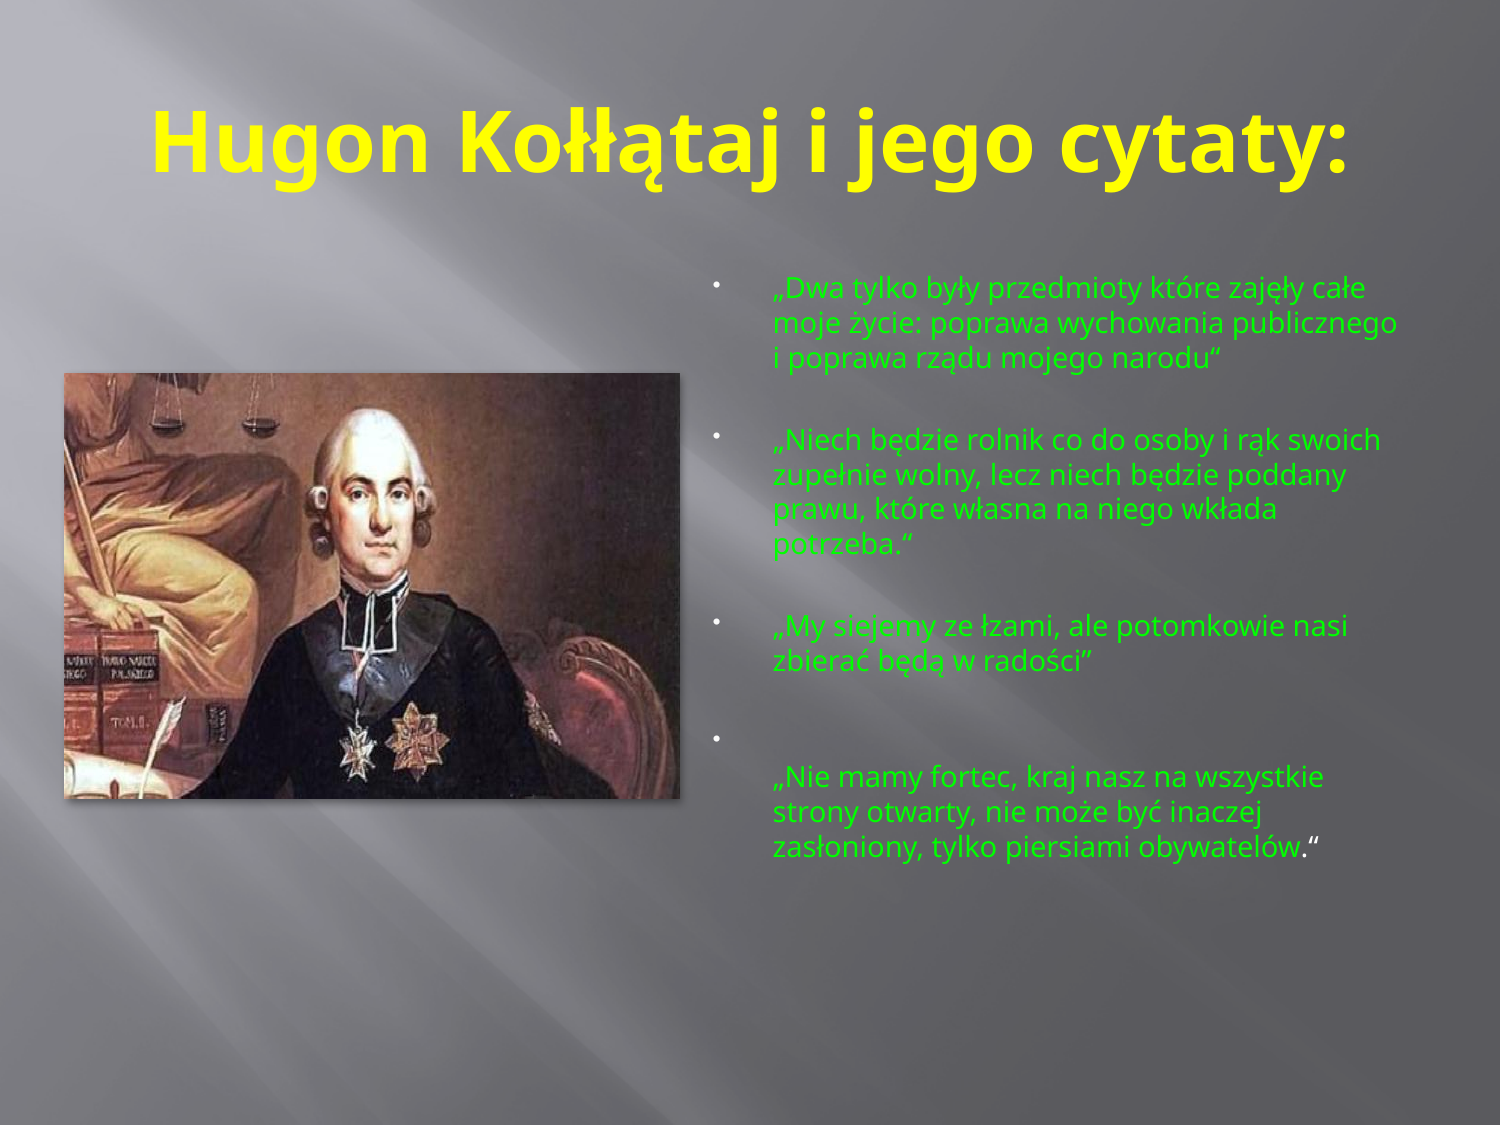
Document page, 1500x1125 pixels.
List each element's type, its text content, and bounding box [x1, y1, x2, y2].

title Hugon Kołłątaj i jego cytaty: [75, 45, 1425, 233]
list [64, 373, 680, 799]
list „Dwa tylko były przedmioty które zajęły całe moje życie: poprawa wychowania publicznego i poprawa rządu mojego narodu“ „Niech będzie rolnik co do osoby i rąk swoich zupełnie wolny, lecz niech będzie poddany prawu, które własna na niego wkłada potrzeba.“ „My siejemy ze łzami, ale potomkowie nasi zbierać będą w radości” „Nie mamy fortec, kraj nasz na wszystkie strony otwarty, nie może być inaczej zasłoniony, tylko piersiami obywatelów.“ [679, 262, 1425, 1005]
